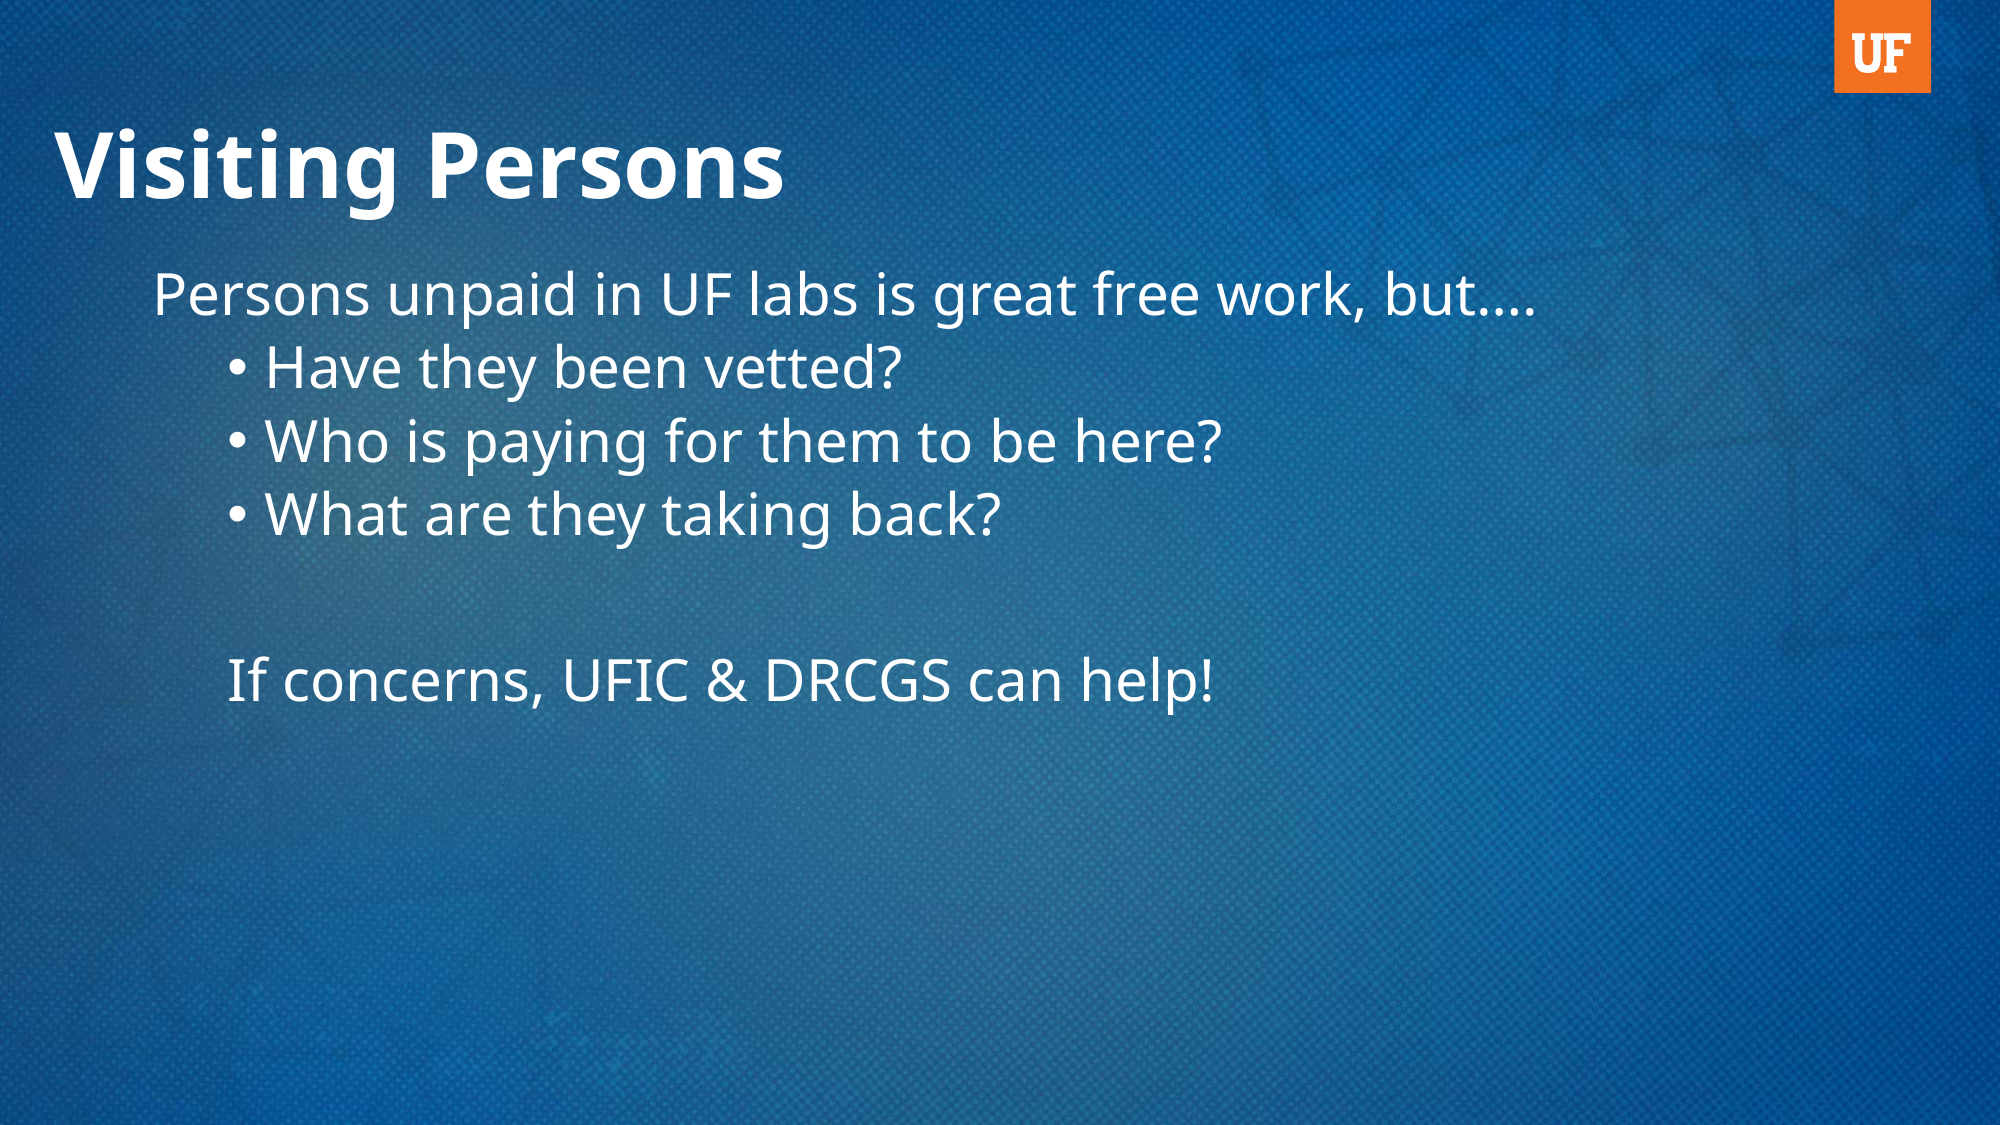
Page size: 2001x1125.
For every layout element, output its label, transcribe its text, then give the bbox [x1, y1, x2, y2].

picture [0, 0, 2000, 1125]
picture [1852, 33, 1911, 73]
title Visiting Persons [39, 59, 1863, 278]
list Persons unpaid in UF labs is great free work, but…. Have they been vetted? Who is paying for them to be here? What are they taking back? If concerns, UFIC & DRCGS can help! [137, 257, 1863, 1080]
